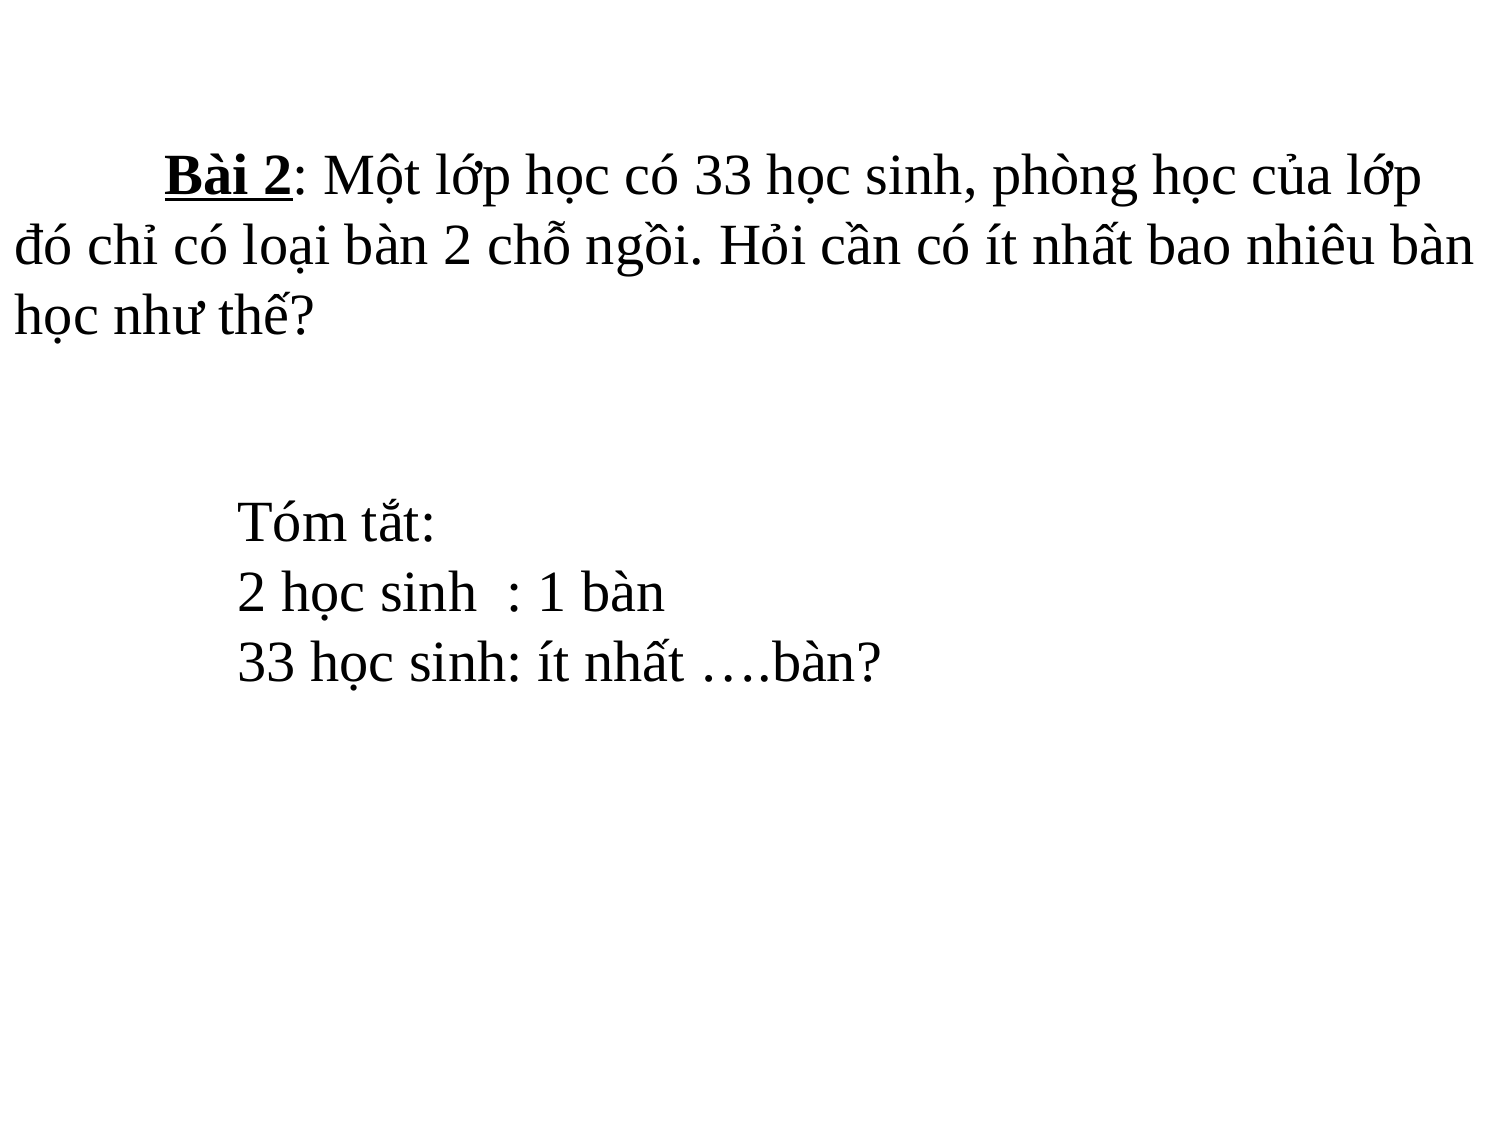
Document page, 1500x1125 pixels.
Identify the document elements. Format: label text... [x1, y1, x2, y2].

text_box Tóm tắt: 2 học sinh : 1 bàn 33 học sinh: ít nhất ….bàn? [222, 475, 1477, 701]
text_box Bài 2: Một lớp học có 33 học sinh, phòng học của lớp đó chỉ có loại bàn 2 chỗ ngồi. Hỏi cần có ít nhất bao nhiêu bàn học như thế? [0, 128, 1500, 354]
